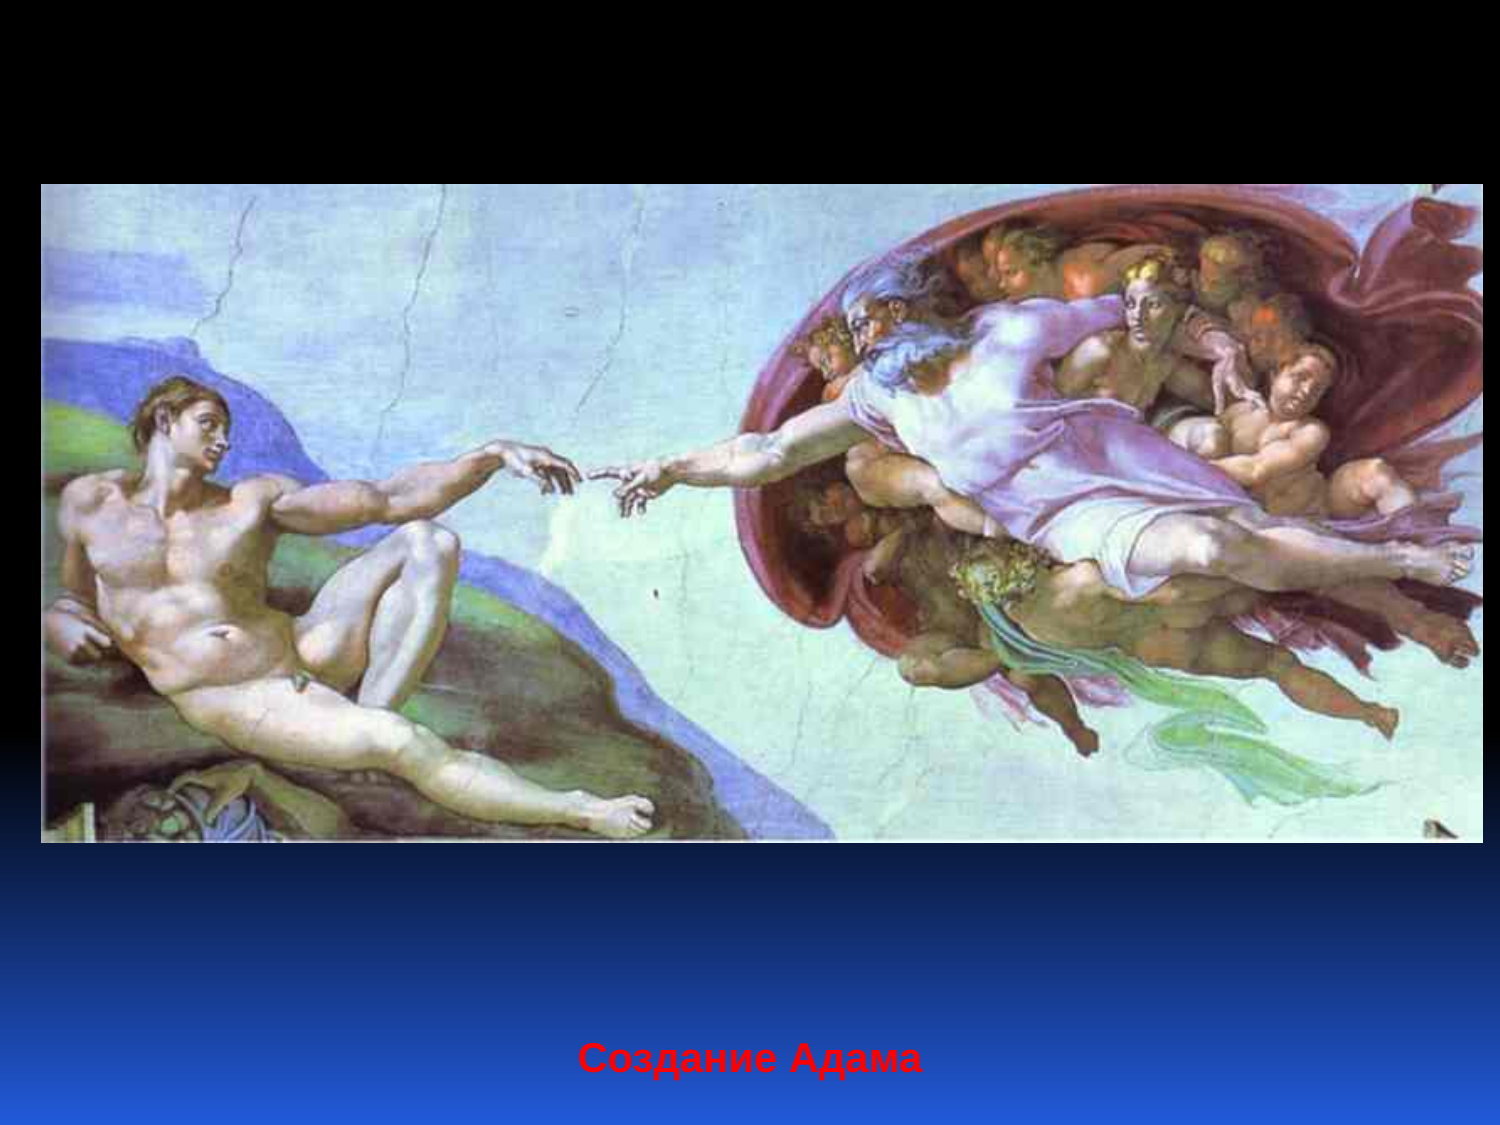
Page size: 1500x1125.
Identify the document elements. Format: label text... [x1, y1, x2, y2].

picture [40, 184, 1483, 844]
text_box Создание Адама [0, 1023, 1500, 1088]
